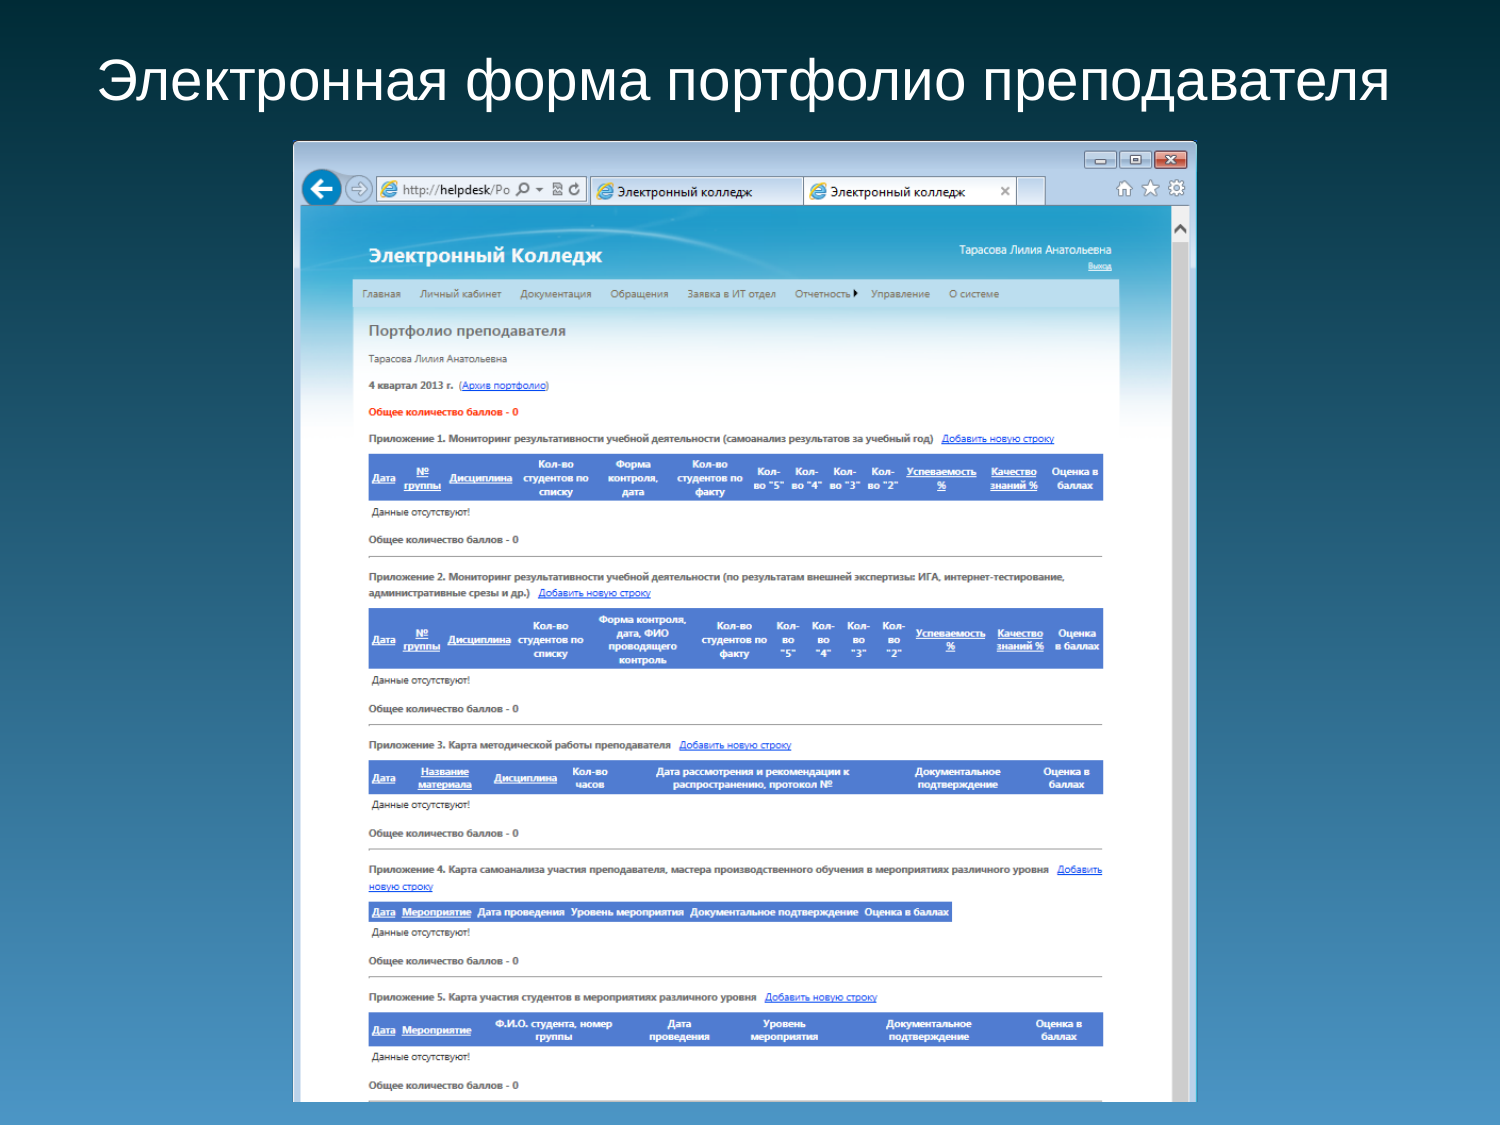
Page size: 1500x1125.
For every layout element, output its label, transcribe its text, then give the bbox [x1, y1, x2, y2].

picture [292, 140, 1198, 1102]
text_box Электронная форма портфолио преподавателя [81, 35, 1465, 120]
